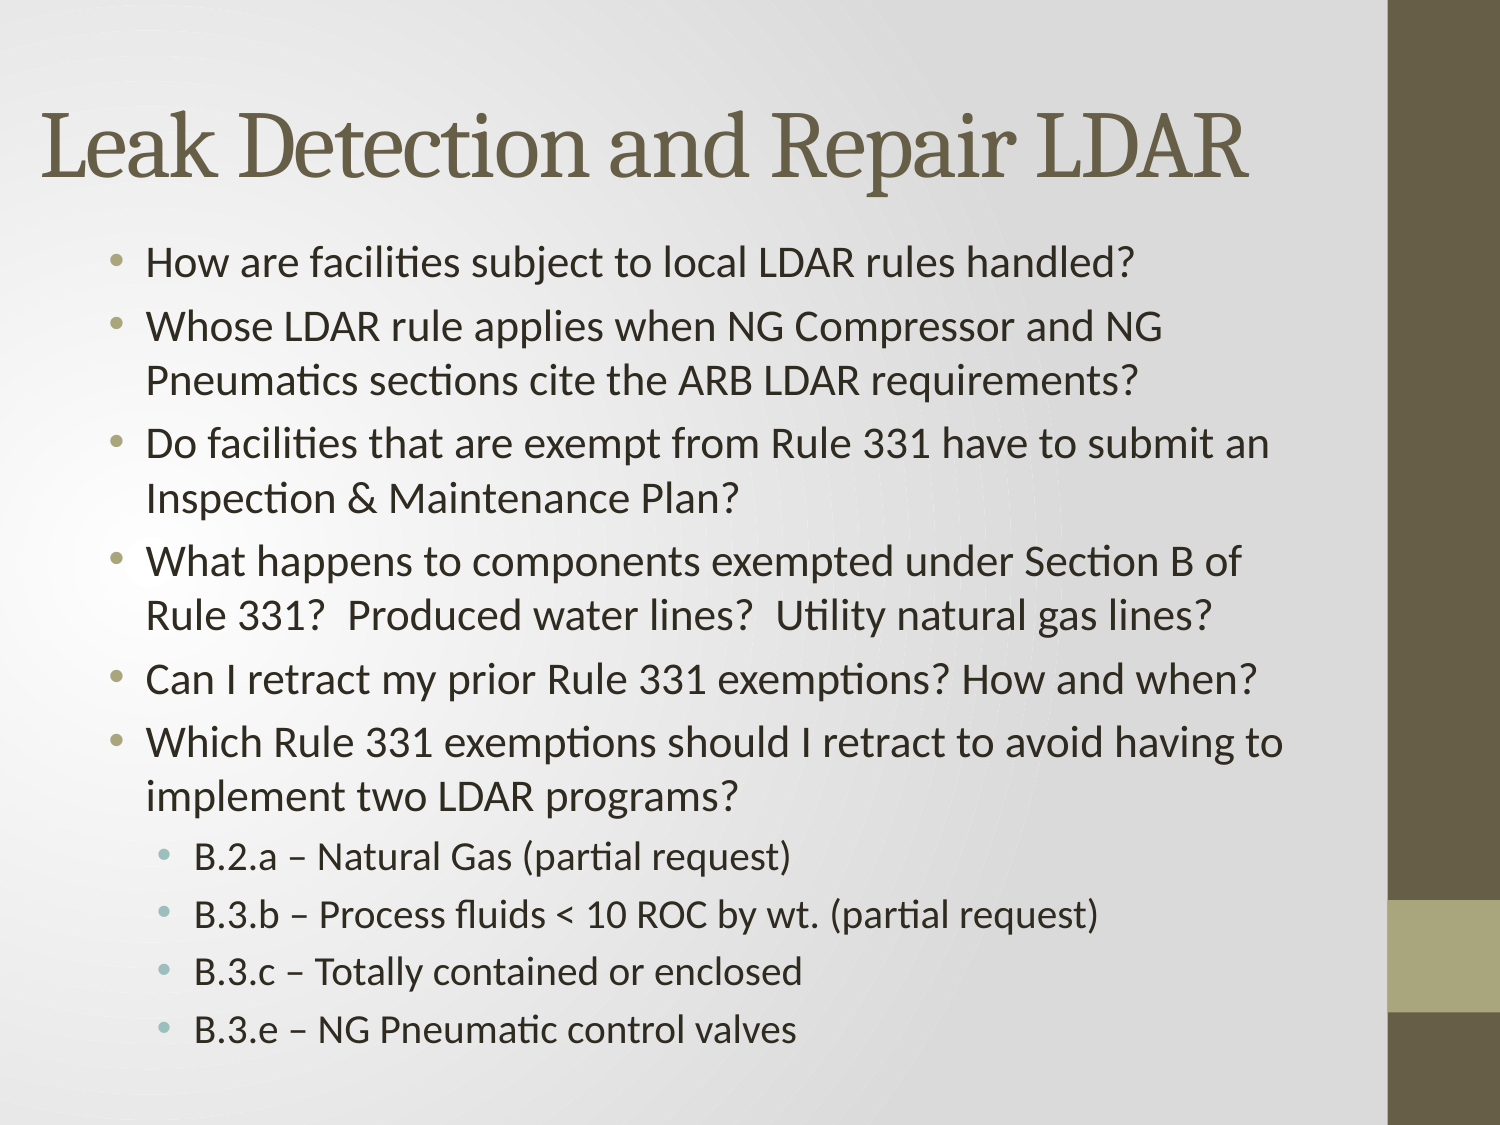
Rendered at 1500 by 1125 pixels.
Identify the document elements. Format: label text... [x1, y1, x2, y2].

title Leak Detection and Repair LDAR [24, 45, 1350, 233]
list How are facilities subject to local LDAR rules handled? Whose LDAR rule applies when NG Compressor and NG Pneumatics sections cite the ARB LDAR requirements? Do facilities that are exempt from Rule 331 have to submit an Inspection & Maintenance Plan? What happens to components exempted under Section B of Rule 331? Produced water lines? Utility natural gas lines? Can I retract my prior Rule 331 exemptions? How and when? Which Rule 331 exemptions should I retract to avoid having to implement two LDAR programs? B.2.a – Natural Gas (partial request) B.3.b – Process fluids < 10 ROC by wt. (partial request) B.3.c – Totally contained or enclosed B.3.e – NG Pneumatic control valves [75, 224, 1325, 1063]
